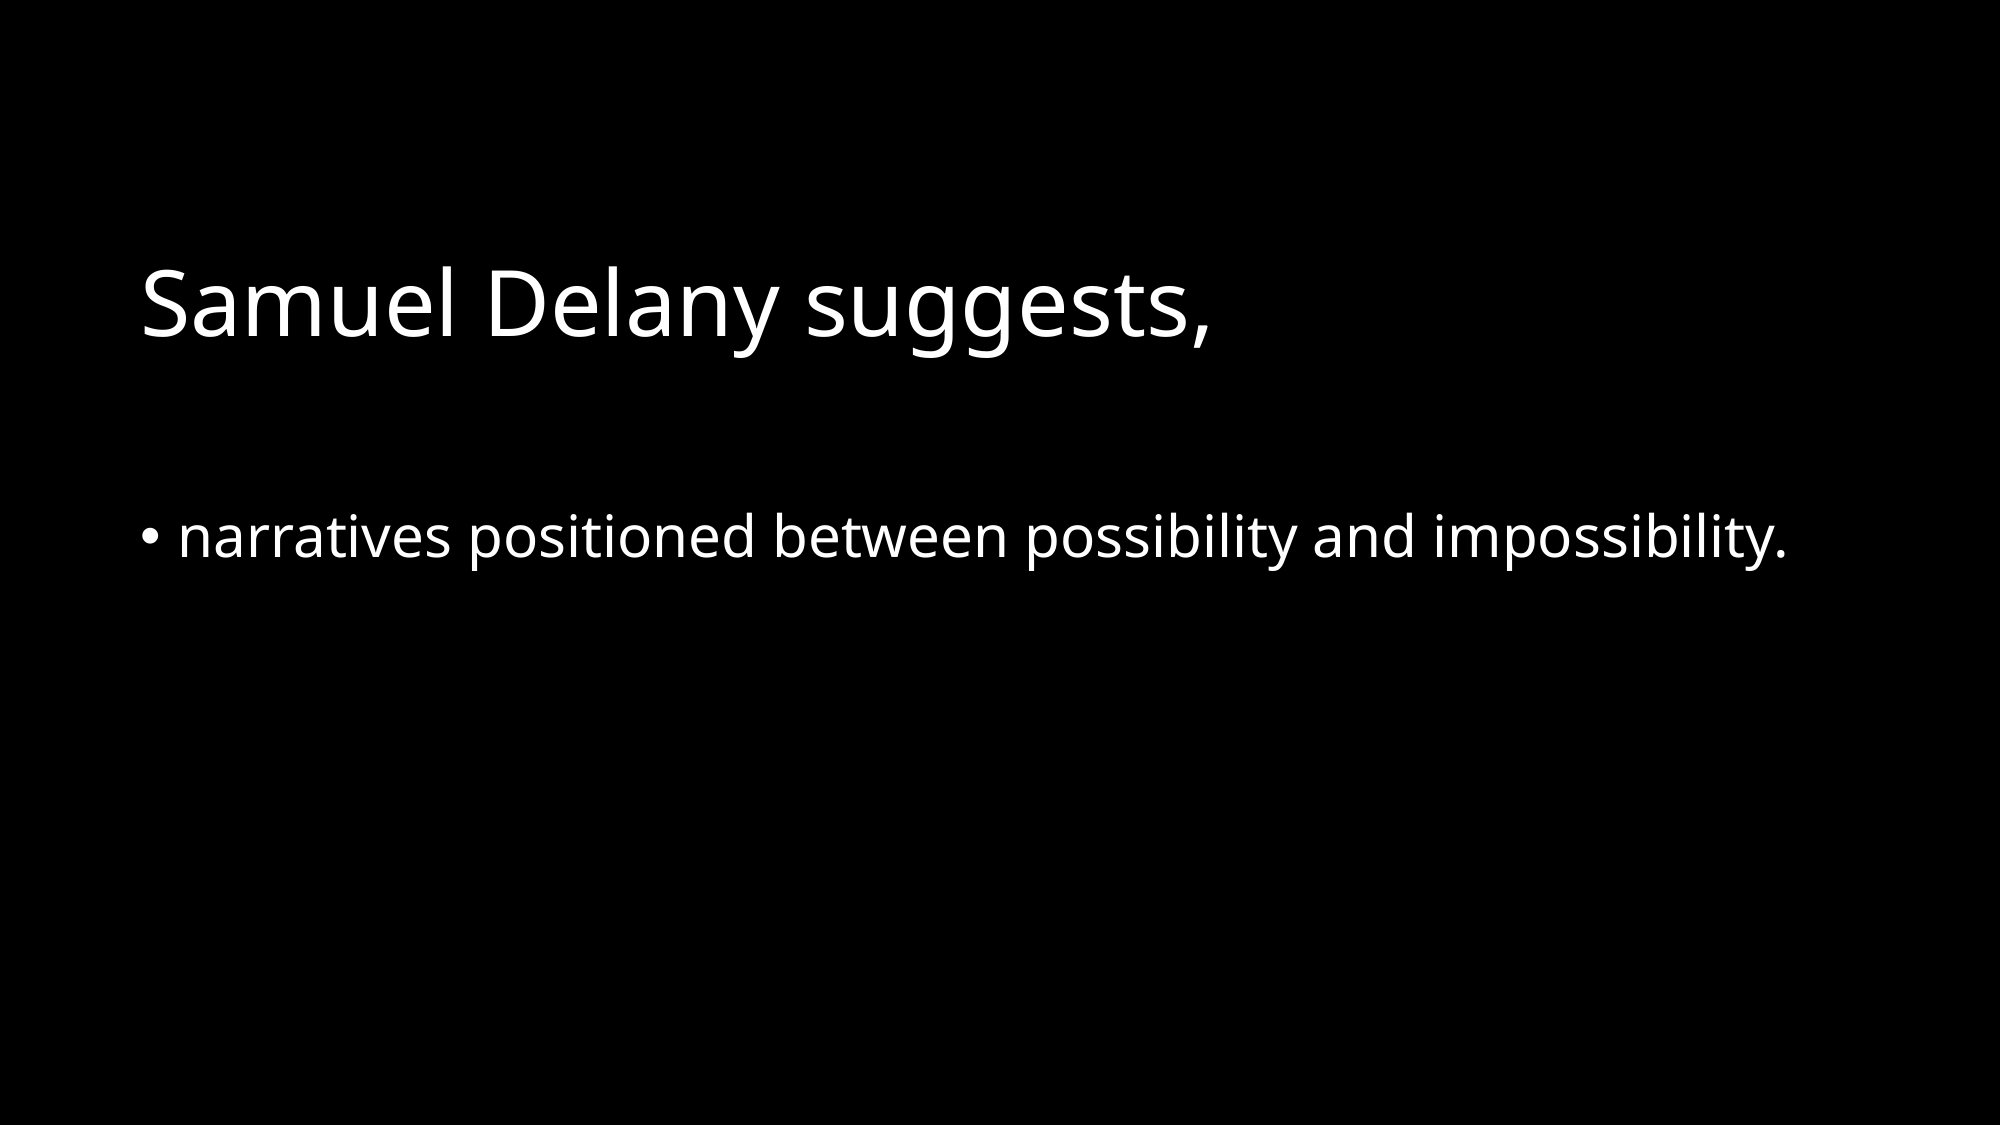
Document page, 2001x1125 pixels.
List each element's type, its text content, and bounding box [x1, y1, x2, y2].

list narratives positioned between possibility and impossibility. [125, 500, 1875, 1000]
title Samuel Delany suggests, [125, 249, 1625, 458]
